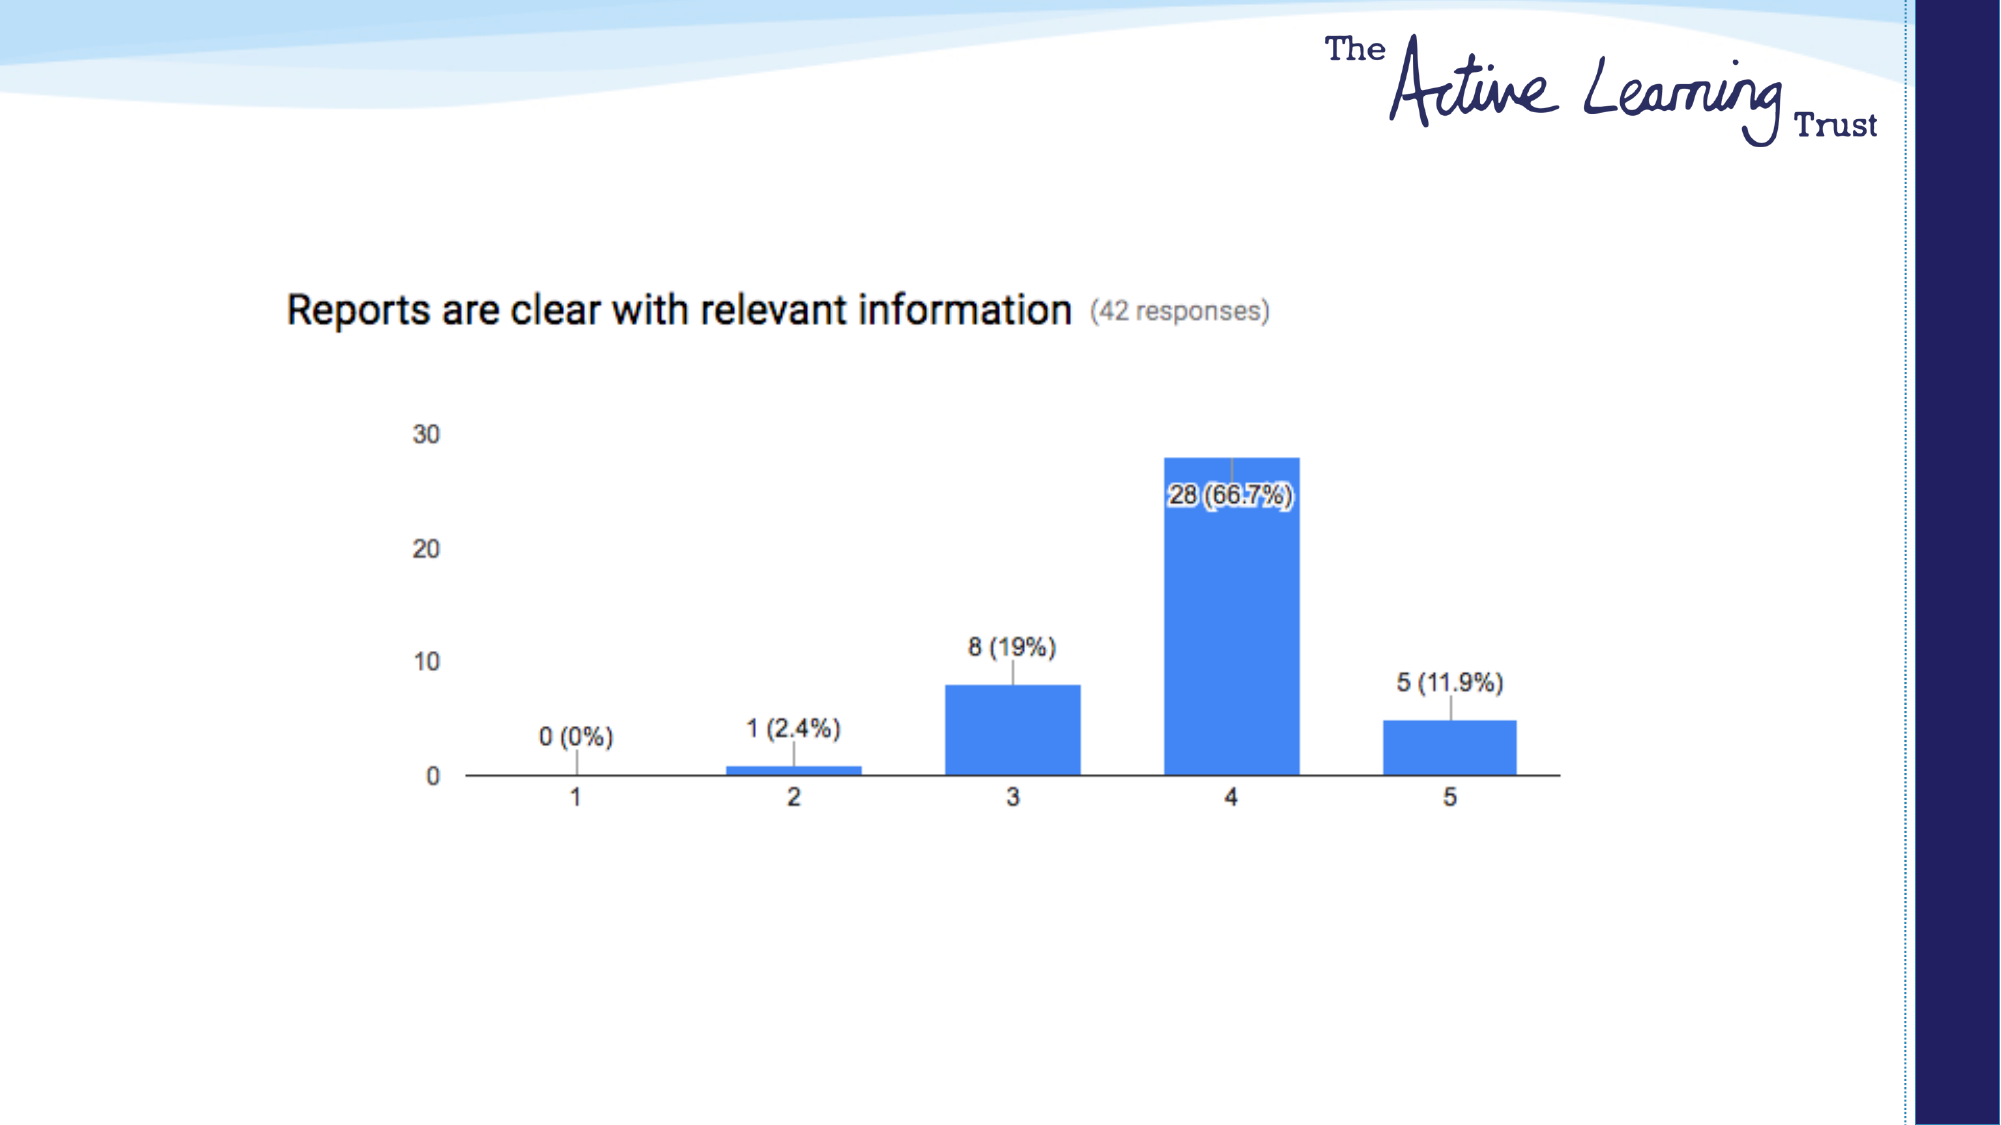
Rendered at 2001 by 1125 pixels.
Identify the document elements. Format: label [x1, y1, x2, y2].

picture [0, 0, 1915, 147]
picture [247, 254, 1753, 871]
